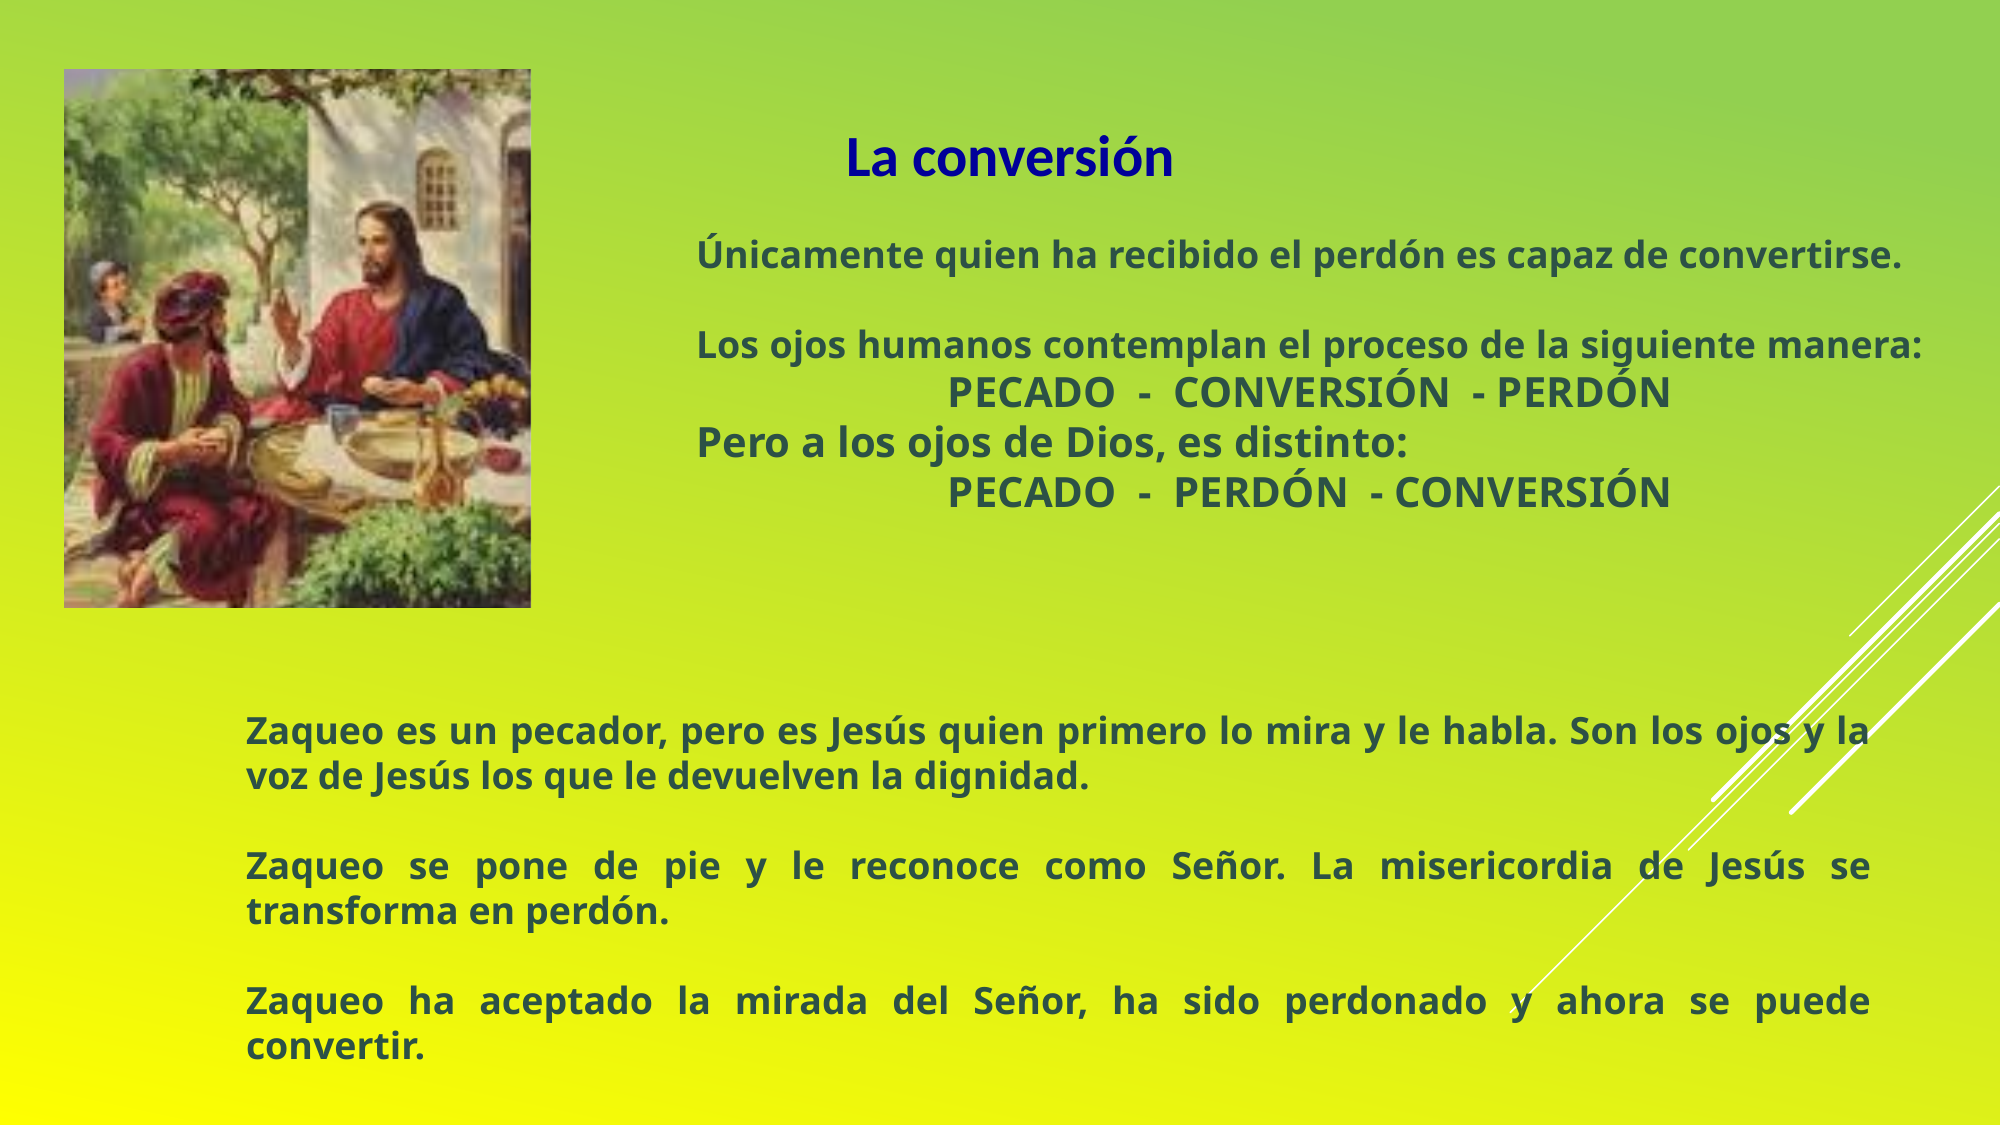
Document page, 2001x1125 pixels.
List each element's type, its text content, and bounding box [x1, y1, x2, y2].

text_box Únicamente quien ha recibido el perdón es capaz de convertirse. Los ojos humanos contemplan el proceso de la siguiente manera: PECADO - CONVERSIÓN - PERDÓN Pero a los ojos de Dios, es distinto: PECADO - PERDÓN - CONVERSIÓN [681, 223, 1940, 524]
picture [63, 68, 532, 608]
text_box Zaqueo es un pecador, pero es Jesús quien primero lo mira y le habla. Son los ojos y la voz de Jesús los que le devuelven la dignidad. Zaqueo se pone de pie y le reconoce como Señor. La misericordia de Jesús se transforma en perdón. Zaqueo ha aceptado la mirada del Señor, ha sido perdonado y ahora se puede convertir. [231, 699, 1888, 1075]
text_box La conversión [681, 105, 1682, 196]
